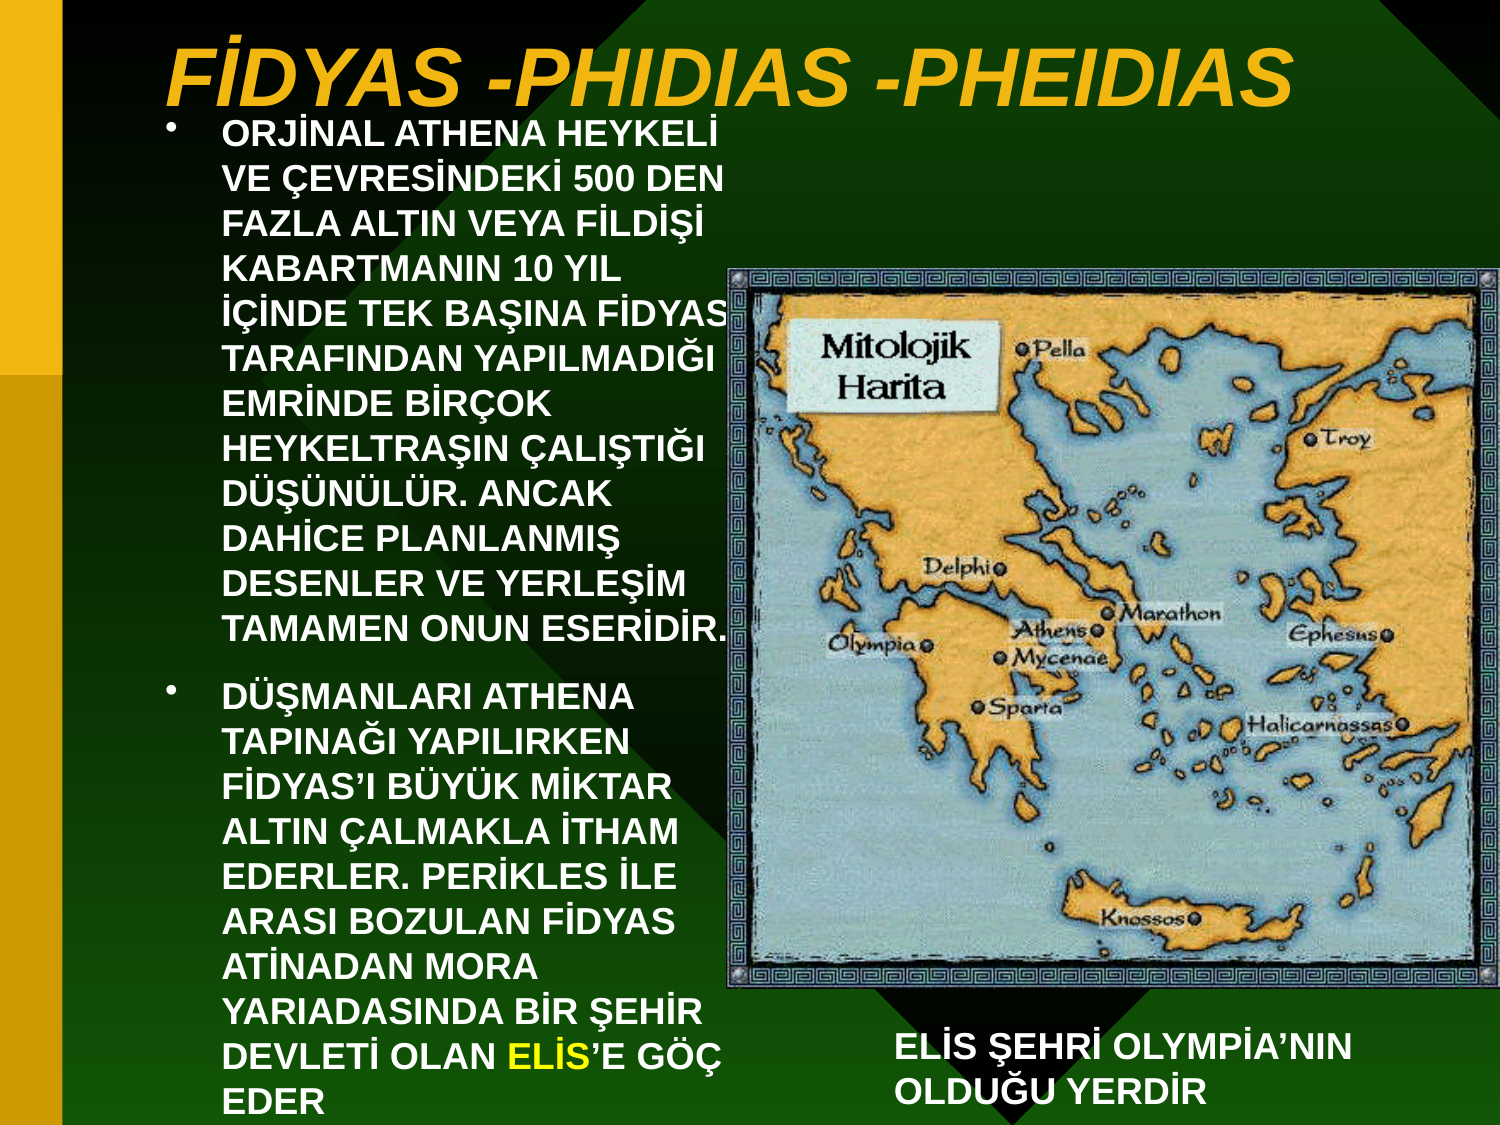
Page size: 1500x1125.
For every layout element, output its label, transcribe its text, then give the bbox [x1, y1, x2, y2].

list ORJİNAL ATHENA HEYKELİ VE ÇEVRESİNDEKİ 500 DEN FAZLA ALTIN VEYA FİLDİŞİ KABARTMANIN 10 YIL İÇİNDE TEK BAŞINA FİDYAS TARAFINDAN YAPILMADIĞI EMRİNDE BİRÇOK HEYKELTRAŞIN ÇALIŞTIĞI DÜŞÜNÜLÜR. ANCAK DAHİCE PLANLANMIŞ DESENLER VE YERLEŞİM TAMAMEN ONUN ESERİDİR. DÜŞMANLARI ATHENA TAPINAĞI YAPILIRKEN FİDYAS’I BÜYÜK MİKTAR ALTIN ÇALMAKLA İTHAM EDERLER. PERİKLES İLE ARASI BOZULAN FİDYAS ATİNADAN MORA YARIADASINDA BİR ŞEHİR DEVLETİ OLAN ELİS’E GÖÇ EDER [150, 101, 757, 975]
picture [726, 268, 1500, 989]
title FİDYAS -PHIDIAS -PHEIDIAS [150, 0, 1388, 161]
text_box ELİS ŞEHRİ OLYMPİA’NIN OLDUĞU YERDİR [879, 1014, 1379, 1120]
